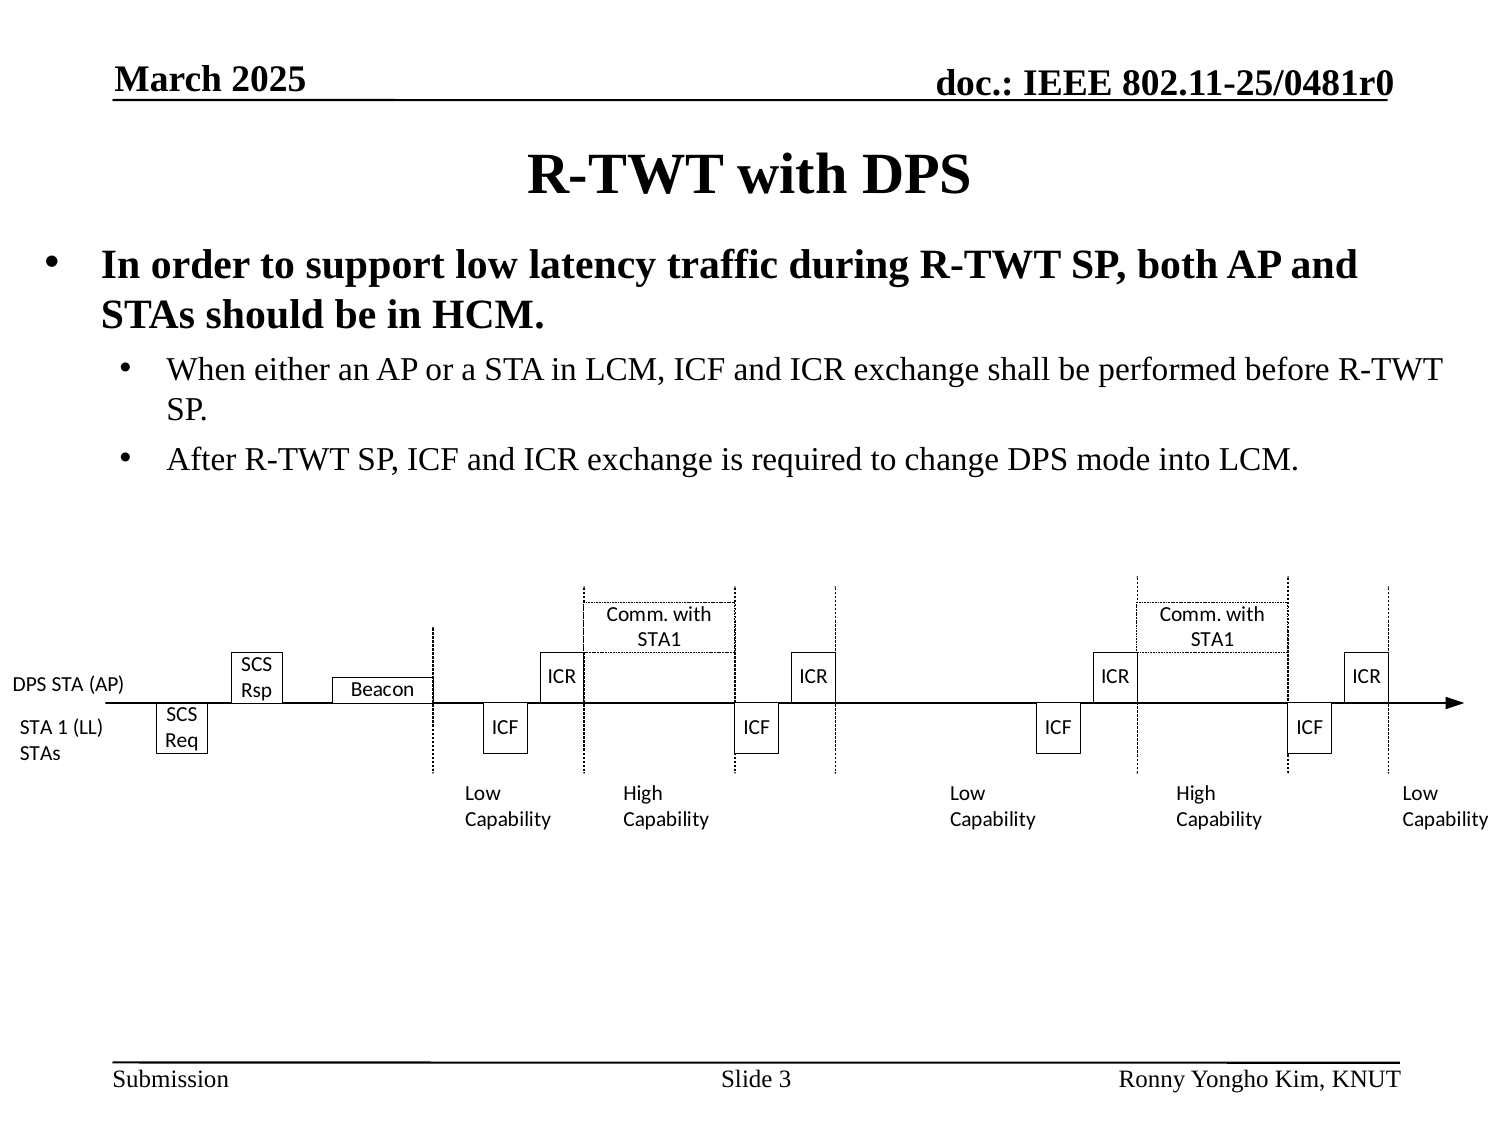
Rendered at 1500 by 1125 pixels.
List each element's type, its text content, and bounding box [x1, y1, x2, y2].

slide_number Slide 3 [712, 1061, 800, 1123]
title R-TWT with DPS [112, 112, 1388, 228]
footer Ronny Yongho Kim, KNUT [902, 1061, 1402, 1093]
picture [0, 574, 1500, 844]
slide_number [114, 54, 423, 100]
list In order to support low latency traffic during R-TWT SP, both AP and STAs should be in HCM. When either an AP or a STA in LCM, ICF and ICR exchange shall be performed before R-TWT SP. After R-TWT SP, ICF and ICR exchange is required to change DPS mode into LCM. [29, 228, 1471, 421]
